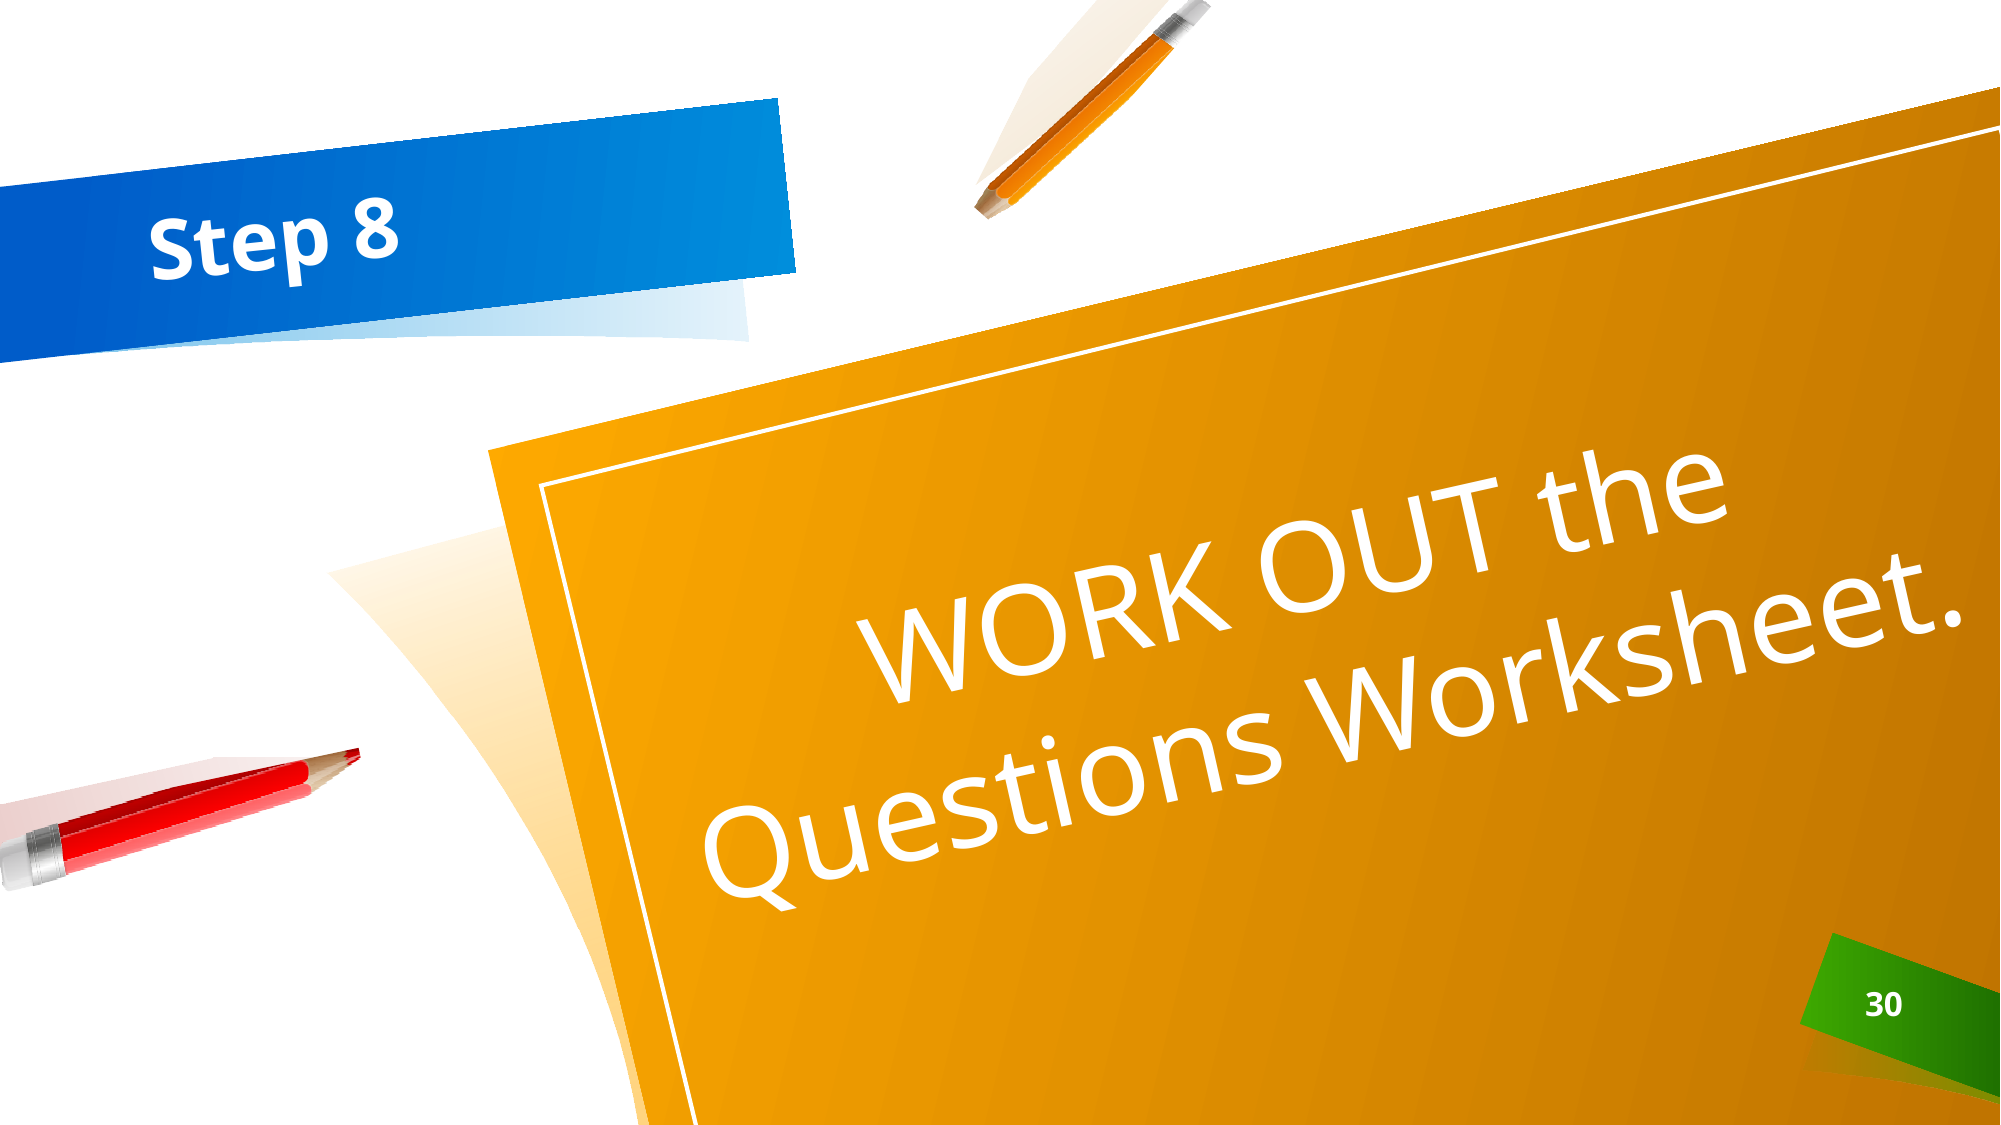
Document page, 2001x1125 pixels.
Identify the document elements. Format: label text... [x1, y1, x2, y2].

title Step 8 [127, 129, 803, 314]
list WORK OUT the Questions Worksheet. [626, 351, 2000, 1125]
picture [956, 0, 1217, 237]
picture [0, 747, 373, 894]
slide_number 30 [1831, 975, 1937, 1036]
